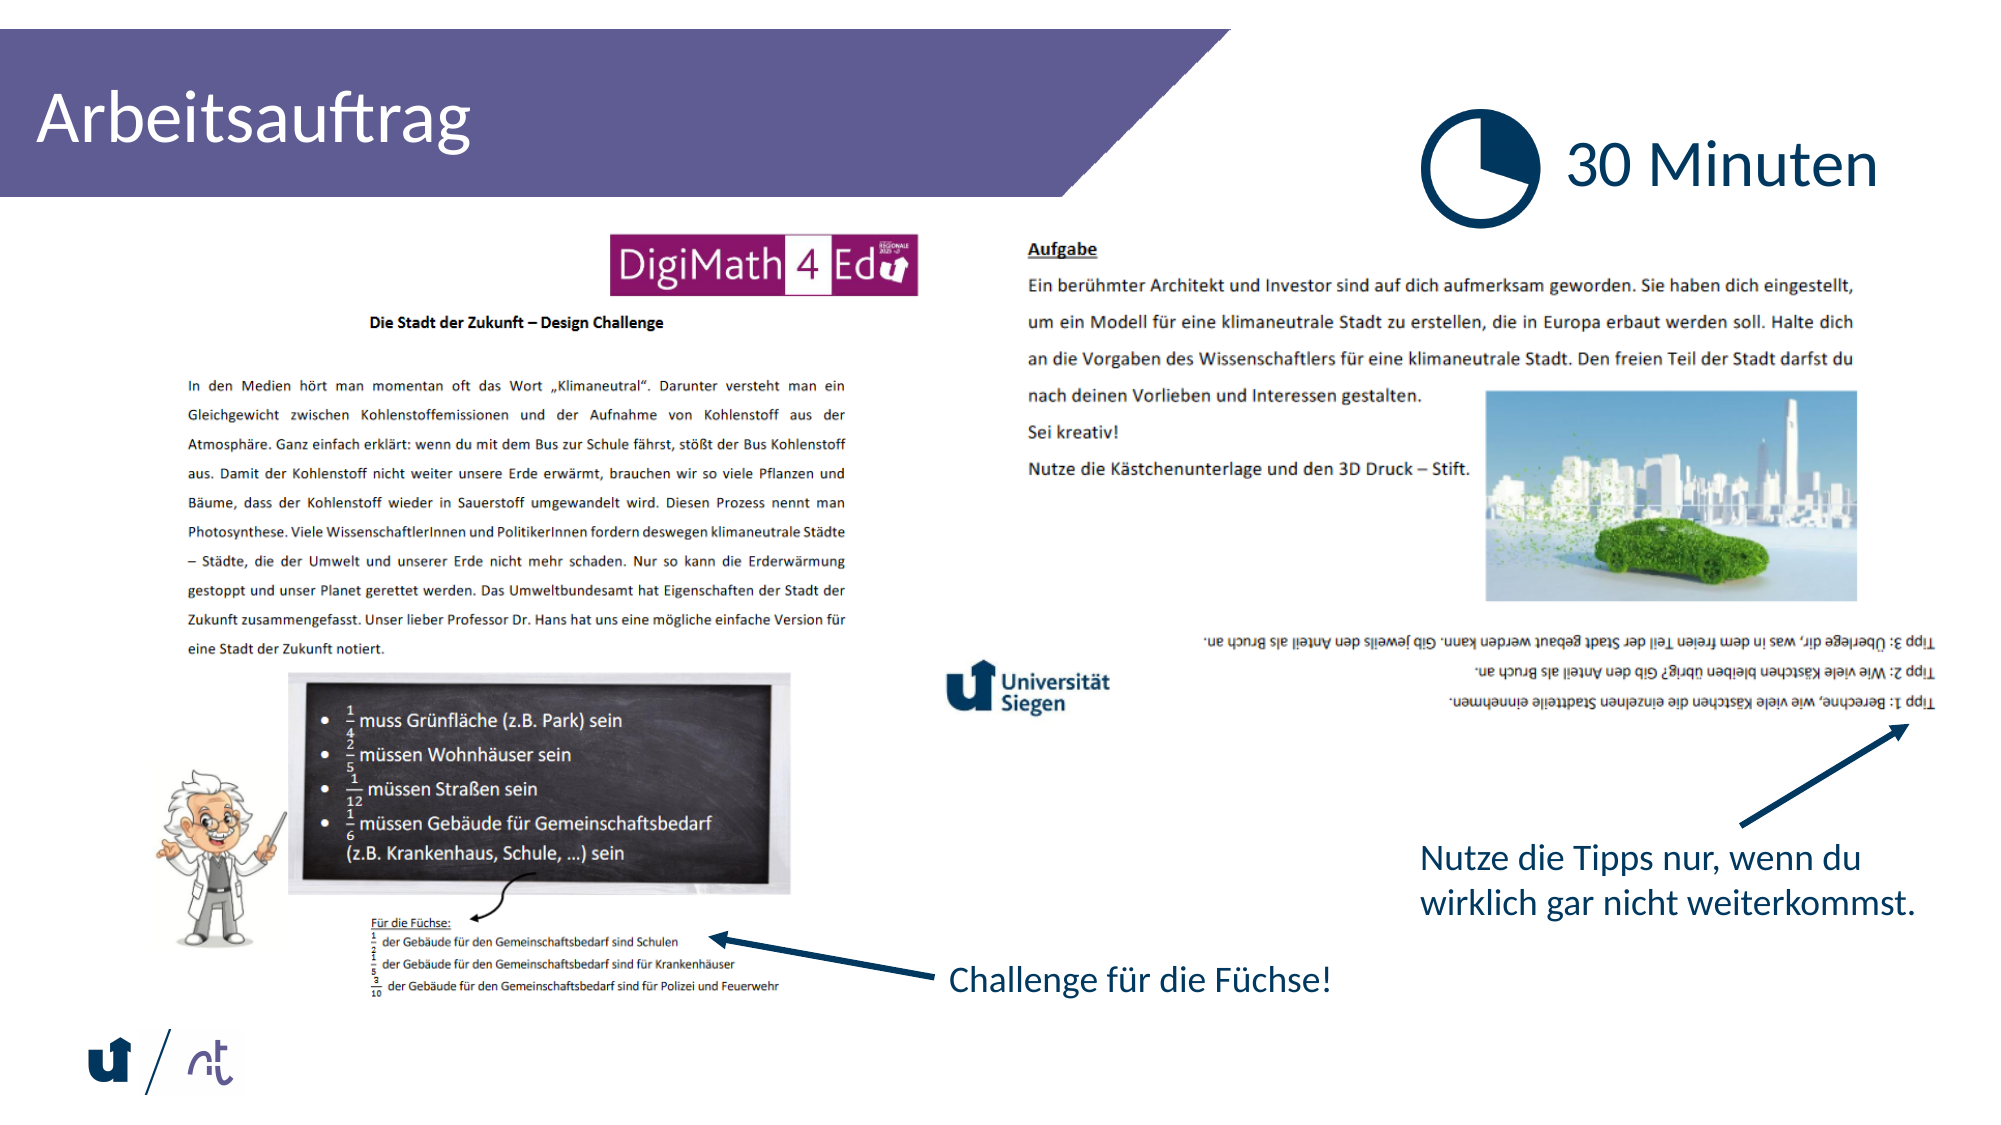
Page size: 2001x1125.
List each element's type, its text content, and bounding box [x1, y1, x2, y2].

text_box Nutze die Tipps nur, wenn du wirklich gar nicht weiterkommst. [1405, 825, 1956, 931]
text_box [707, 936, 933, 978]
picture [0, 29, 1232, 198]
text_box Challenge für die Füchse! [934, 947, 1349, 1008]
picture [78, 1029, 244, 1095]
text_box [1740, 723, 1910, 827]
text_box 30 Minuten [1556, 112, 2000, 208]
picture [140, 92, 1956, 1009]
